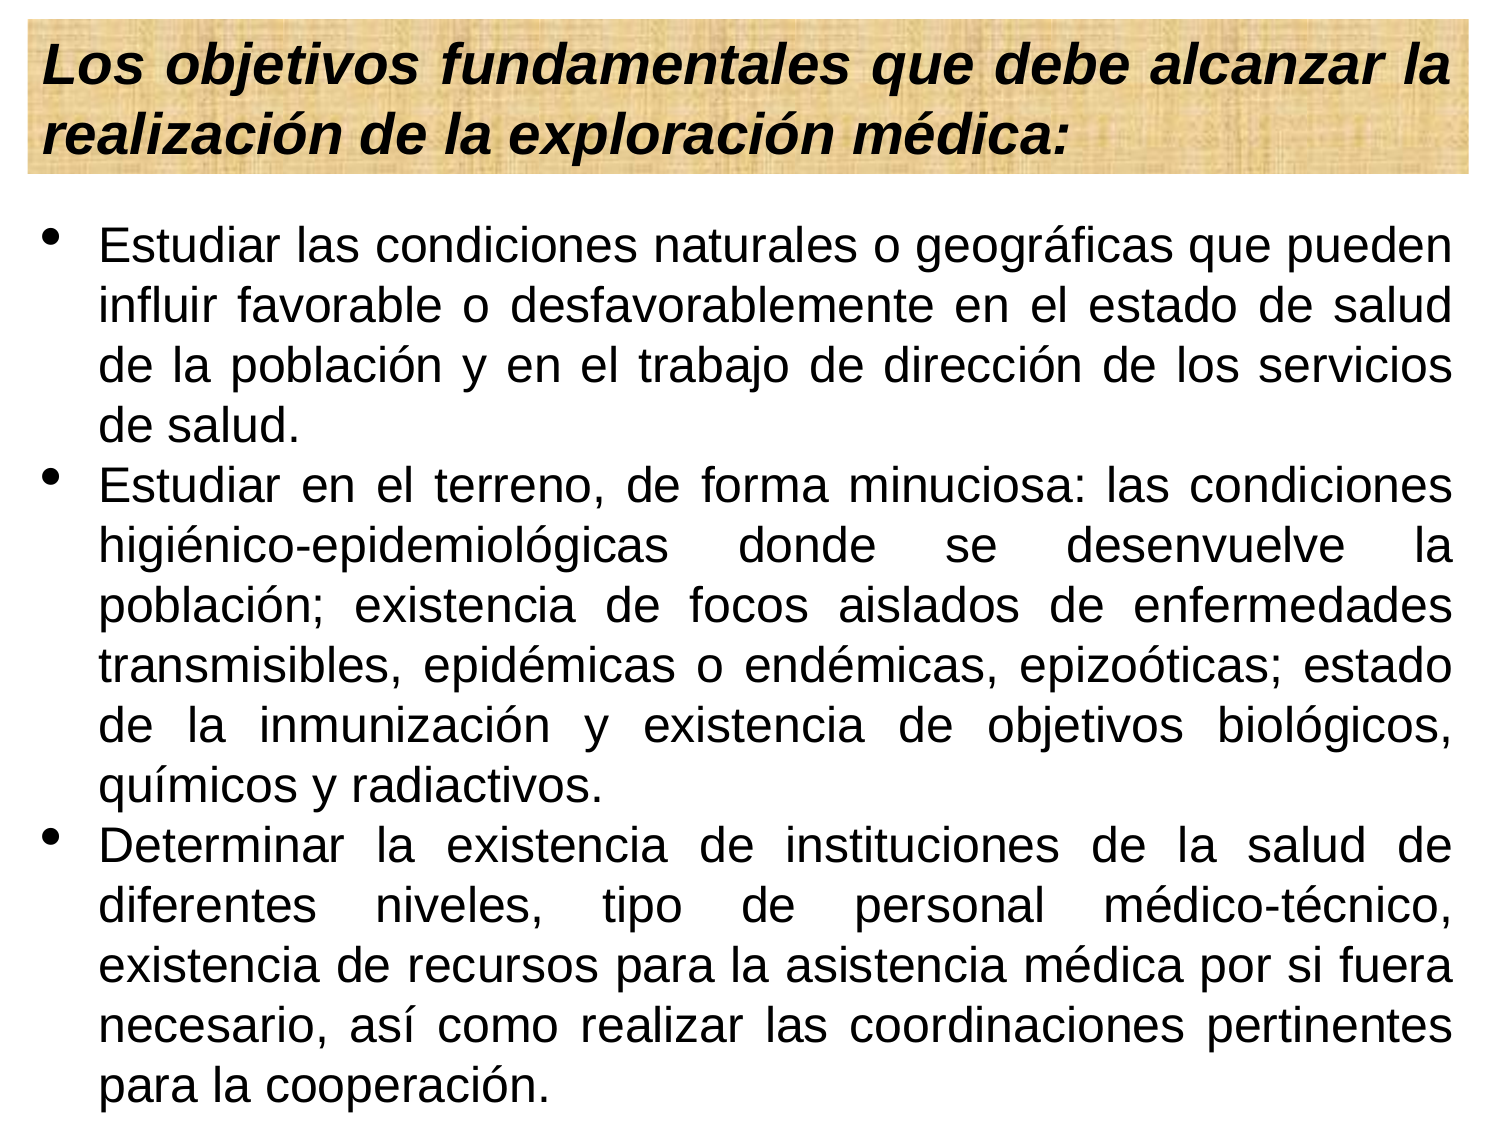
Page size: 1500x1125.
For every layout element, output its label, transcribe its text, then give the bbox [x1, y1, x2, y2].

text_box Estudiar las condiciones naturales o geográficas que pueden influir favorable o desfavorablemente en el estado de salud de la población y en el trabajo de dirección de los servicios de salud. Estudiar en el terreno, de forma minuciosa: las condiciones higiénico-epidemiológicas donde se desenvuelve la población; existencia de focos aislados de enfermedades transmisibles, epidémicas o endémicas, epizoóticas; estado de la inmunización y existencia de objetivos biológicos, químicos y radiactivos. Determinar la existencia de instituciones de la salud de diferentes niveles, tipo de personal médico-técnico, existencia de recursos para la asistencia médica por si fuera necesario, así como realizar las coordinaciones pertinentes para la cooperación. [27, 204, 1469, 1120]
text_box Los objetivos fundamentales que debe alcanzar la realización de la exploración médica: [27, 19, 1469, 174]
